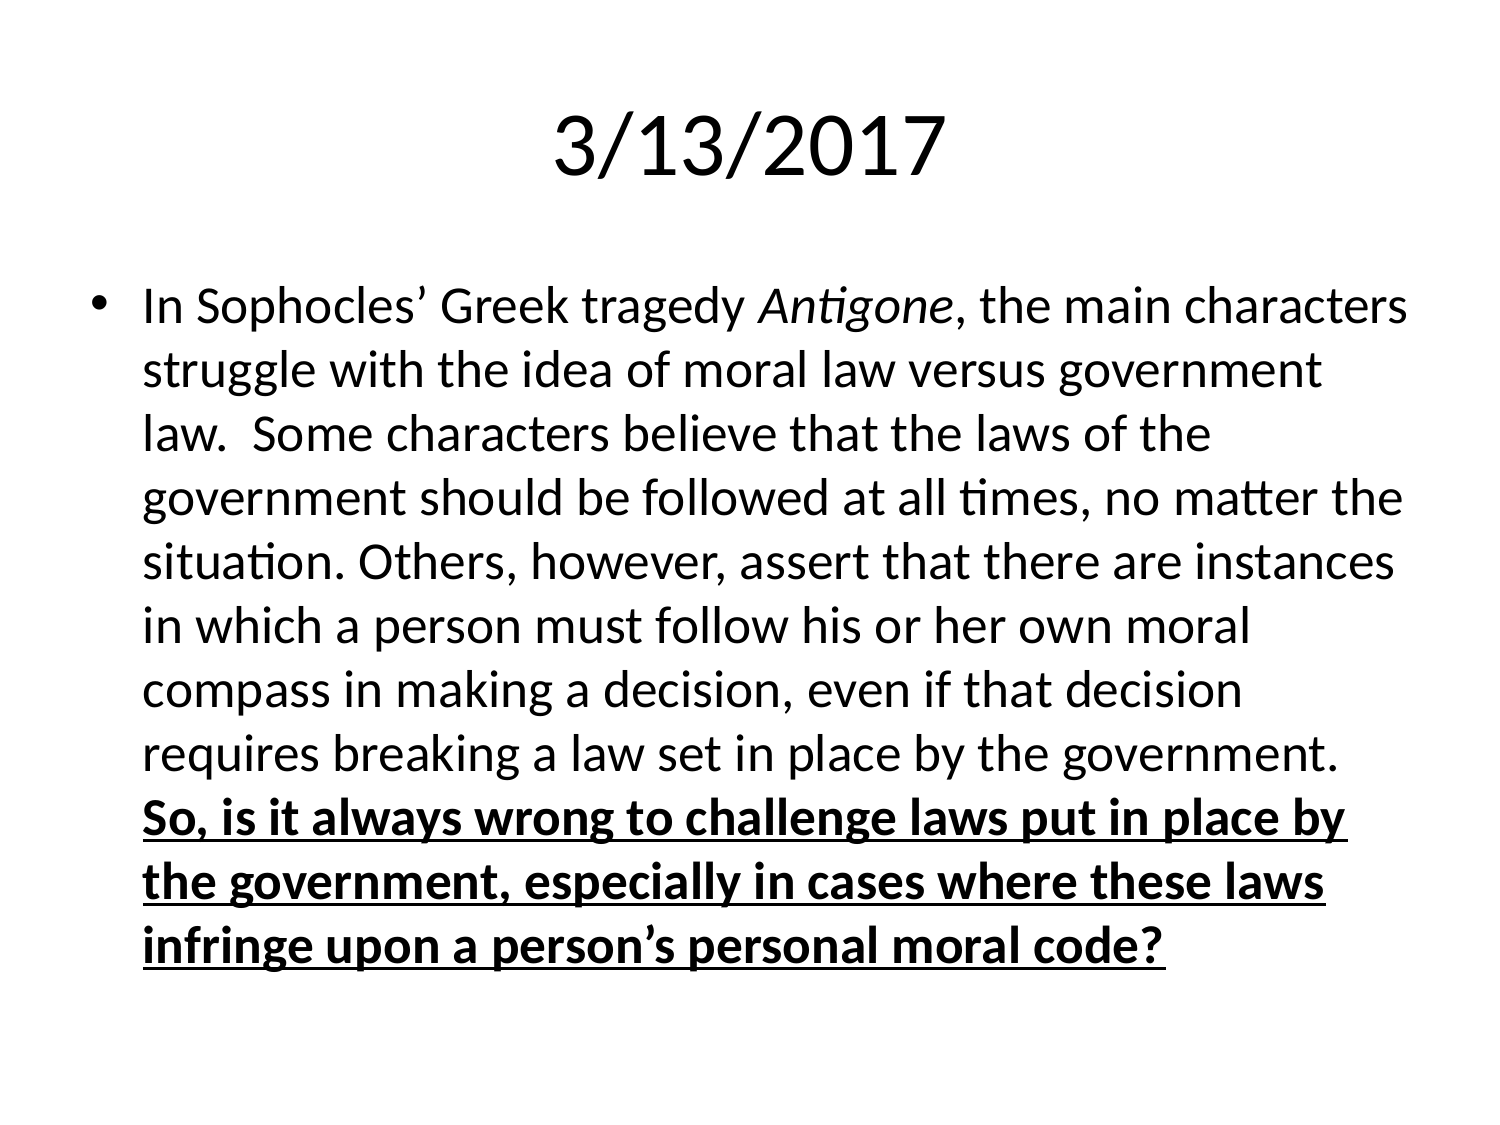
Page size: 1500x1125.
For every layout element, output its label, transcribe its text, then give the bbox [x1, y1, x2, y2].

list In Sophocles’ Greek tragedy Antigone, the main characters struggle with the idea of moral law versus government law. Some characters believe that the laws of the government should be followed at all times, no matter the situation. Others, however, assert that there are instances in which a person must follow his or her own moral compass in making a decision, even if that decision requires breaking a law set in place by the government. So, is it always wrong to challenge laws put in place by the government, especially in cases where these laws infringe upon a person’s personal moral code? [75, 262, 1425, 1005]
title 3/13/2017 [75, 45, 1425, 233]
